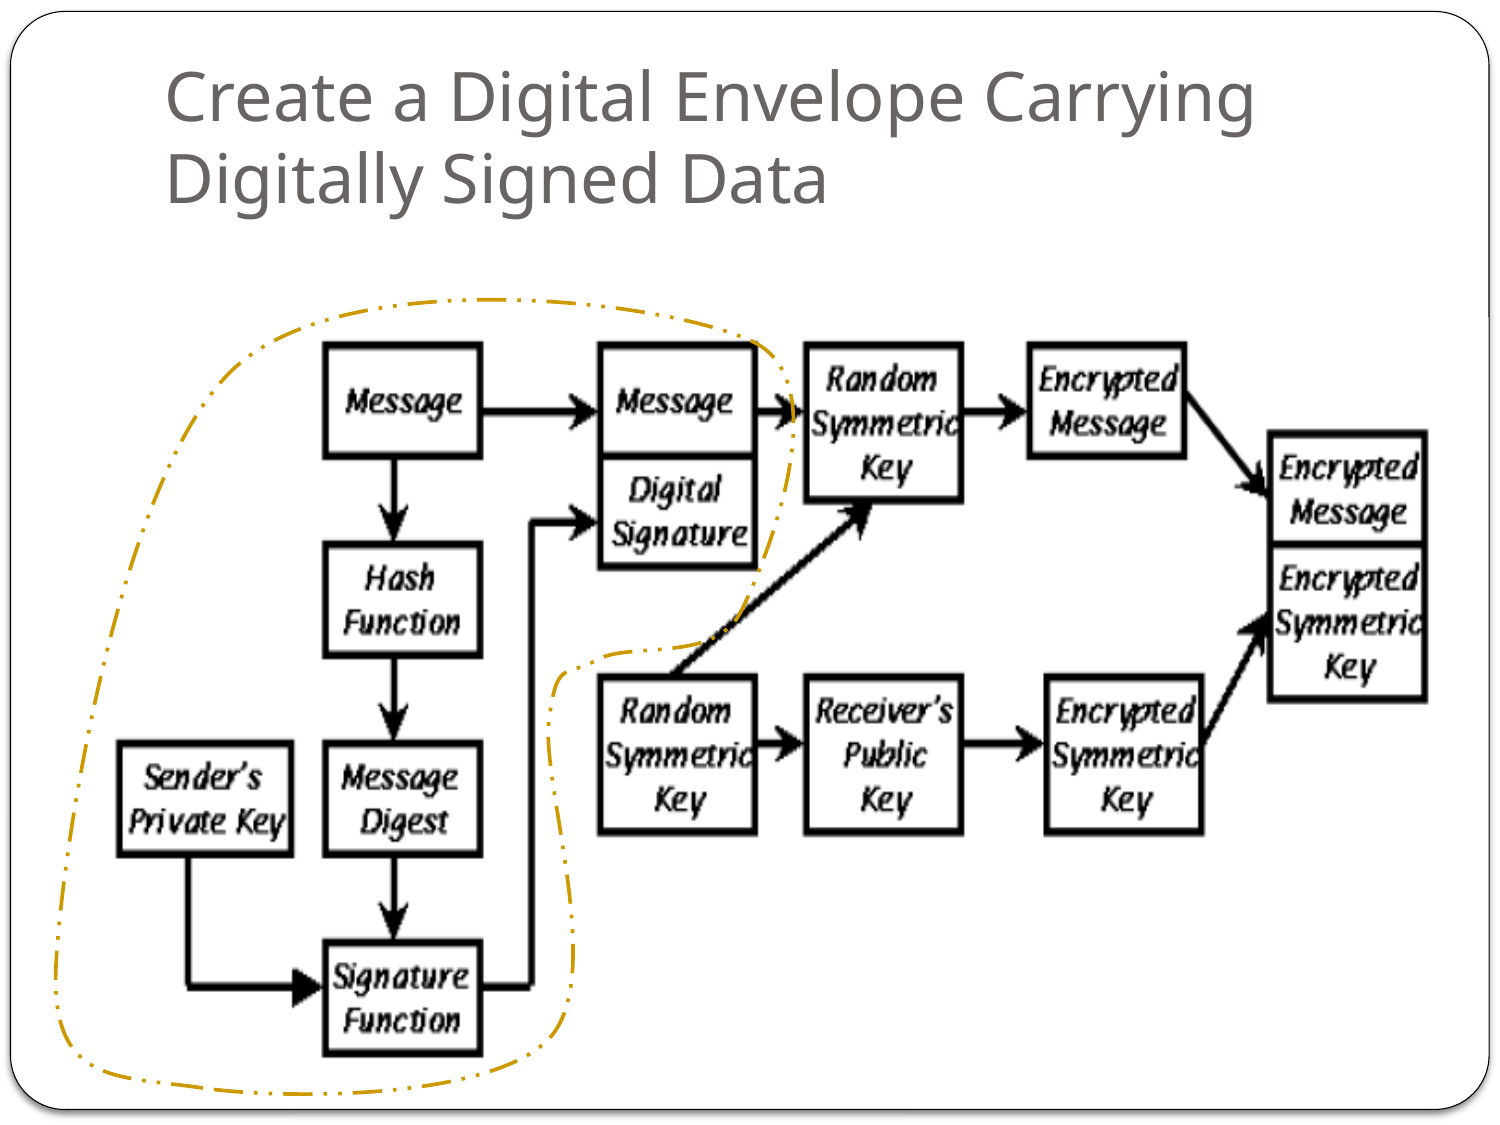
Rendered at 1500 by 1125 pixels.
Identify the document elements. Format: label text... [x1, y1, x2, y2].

title Create a Digital Envelope Carrying Digitally Signed Data [150, 45, 1425, 233]
text_box [349, 299, 654, 314]
text_box [55, 655, 485, 1095]
picture [112, 316, 1438, 1063]
